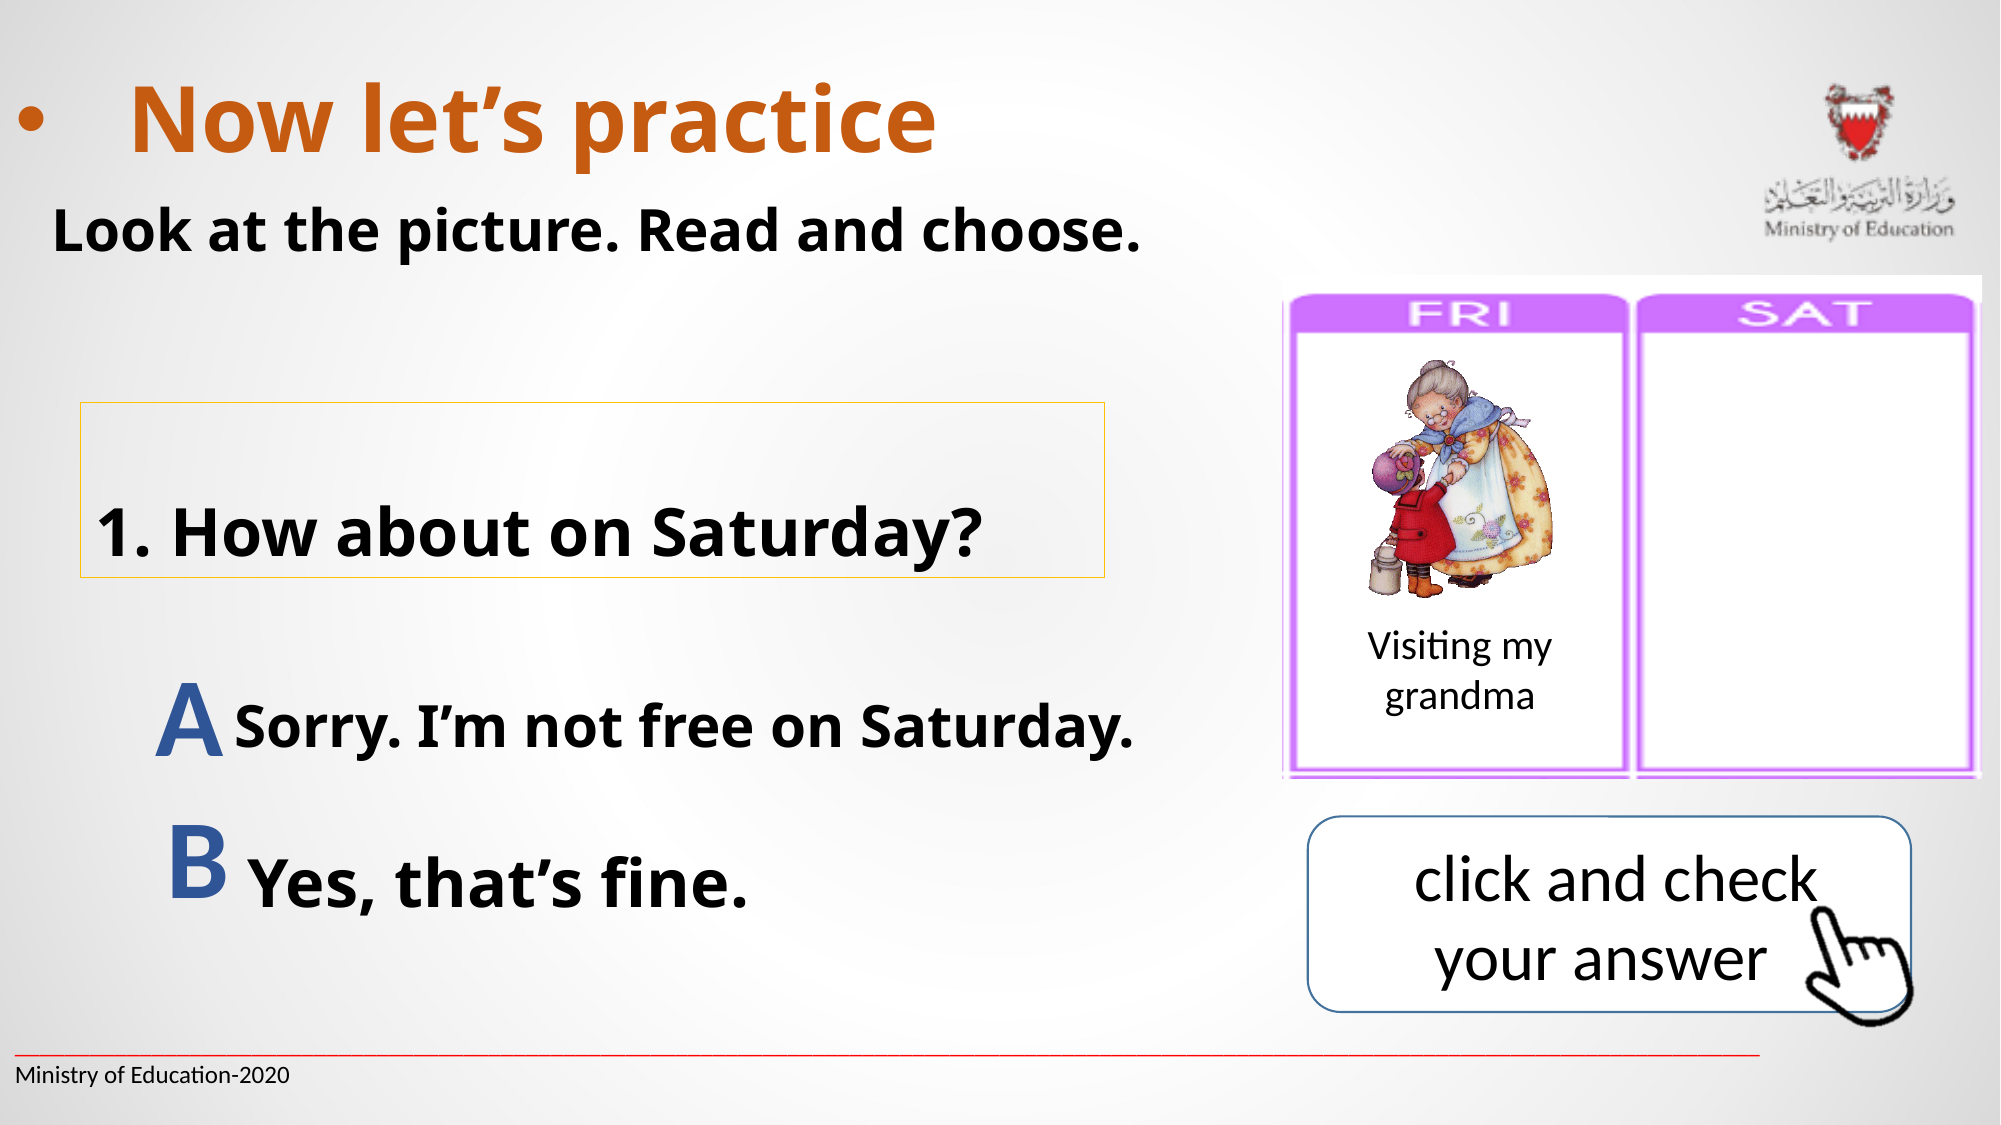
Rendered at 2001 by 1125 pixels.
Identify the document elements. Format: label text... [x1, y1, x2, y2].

text_box B [151, 778, 245, 929]
text_box Sorry. I’m not free on Saturday. [189, 611, 1282, 766]
text_box Yes, that’s fine. [239, 753, 831, 929]
text_box A [139, 636, 239, 787]
text_box Look at the picture. Read and choose. [36, 186, 1628, 272]
title Now let’s practice [0, 14, 1411, 232]
picture [0, 0, 2001, 1125]
text_box How about on Saturday? [80, 402, 1105, 578]
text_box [1307, 816, 1967, 1071]
text_box ____________________________________________________________________________________________________________________________________________ Ministry of Education-2020 [0, 1021, 1855, 1081]
